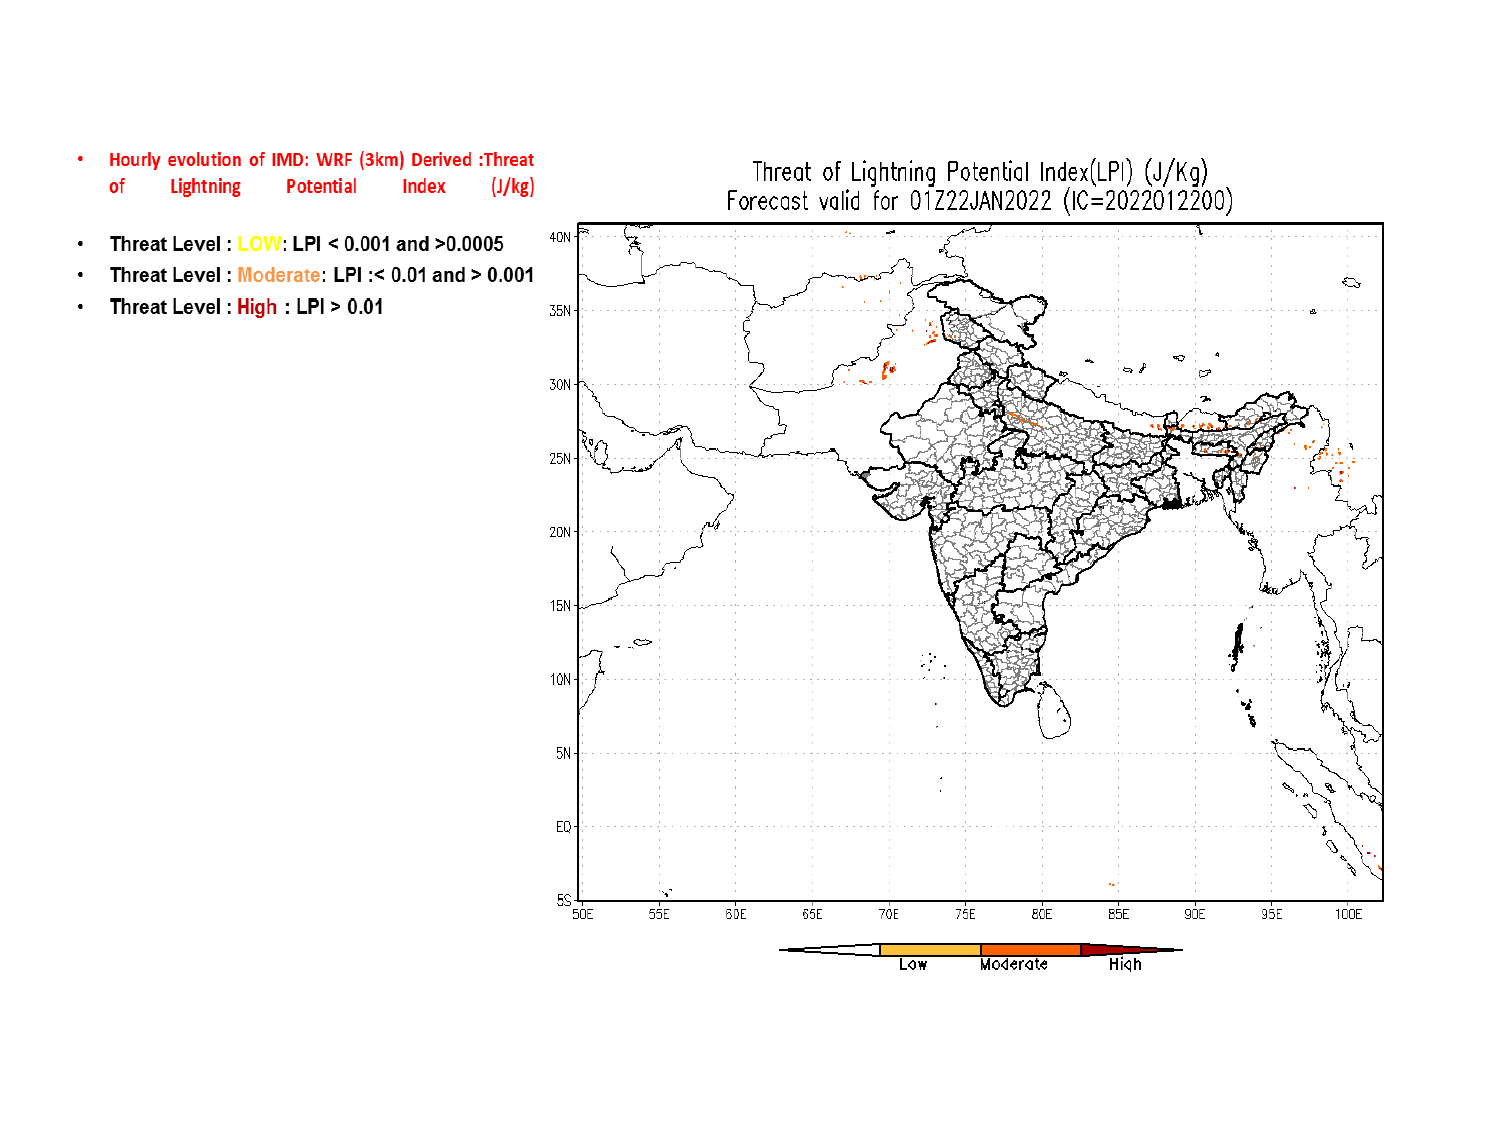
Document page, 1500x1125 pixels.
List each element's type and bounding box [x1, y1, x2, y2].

picture [74, 149, 1426, 976]
